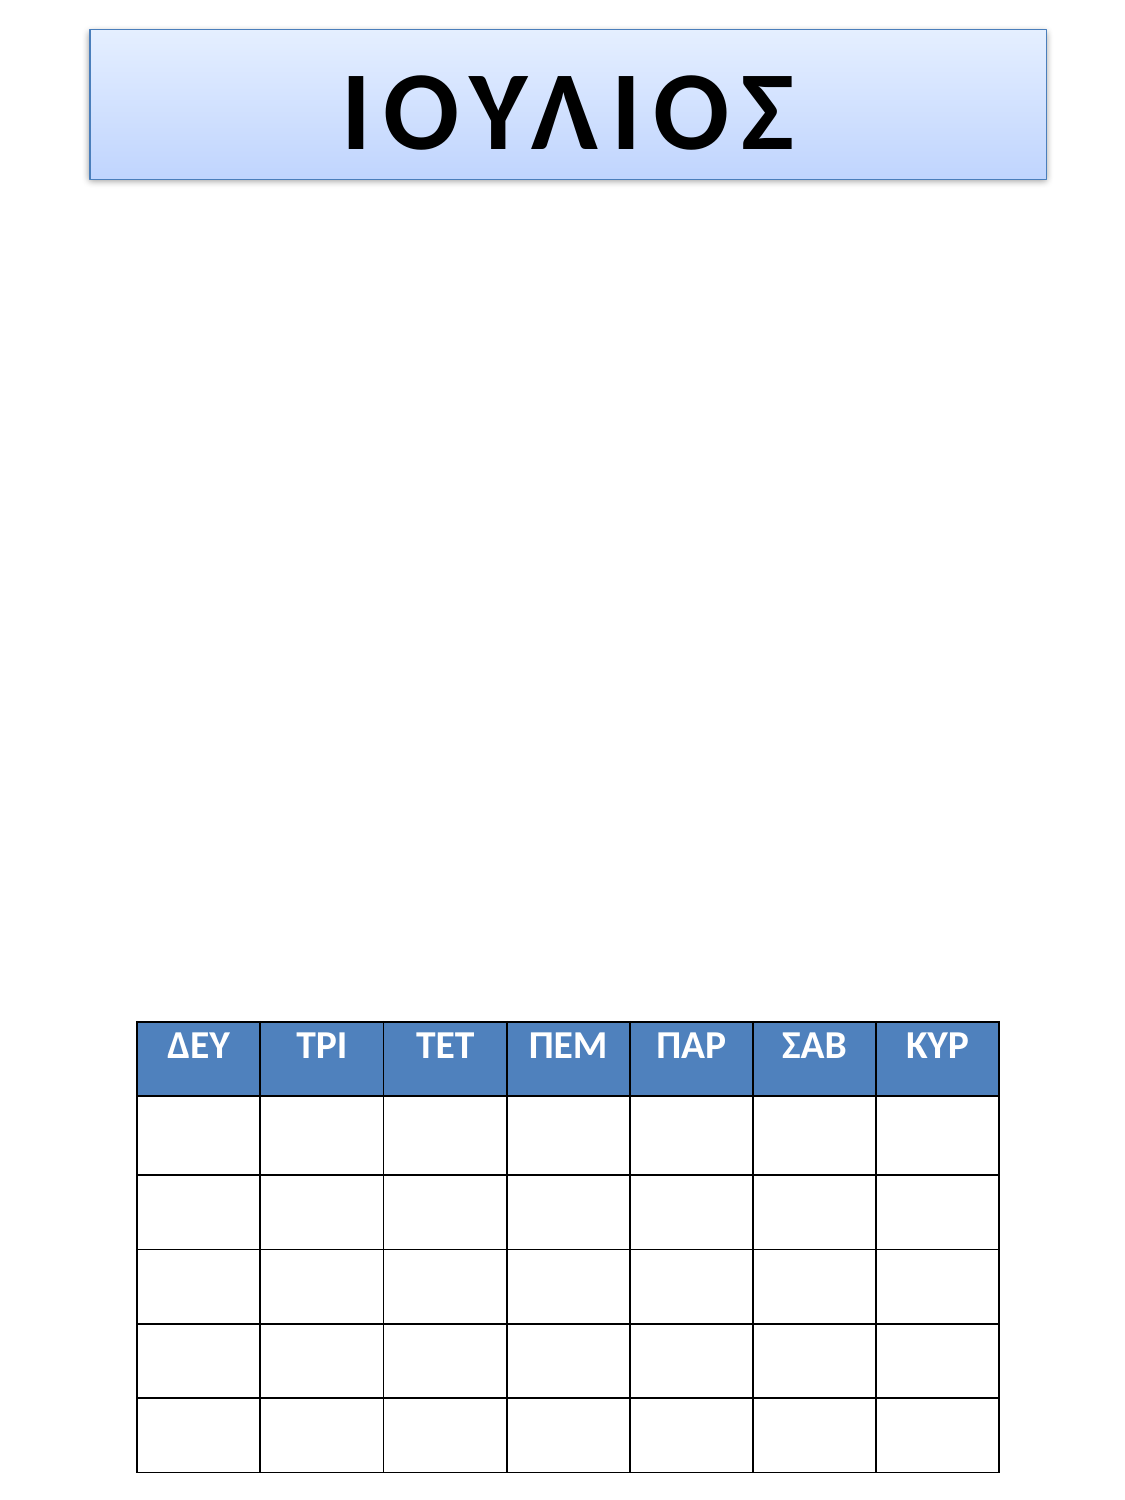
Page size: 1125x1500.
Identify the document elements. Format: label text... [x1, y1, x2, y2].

table_cell [508, 1250, 629, 1323]
table_cell [508, 1325, 629, 1397]
table_cell [384, 1250, 506, 1323]
table_cell [631, 1399, 752, 1472]
table_cell [261, 1250, 383, 1323]
table_cell [138, 1325, 259, 1397]
table_cell [384, 1176, 506, 1249]
table_cell [261, 1399, 383, 1472]
table_cell [261, 1097, 383, 1174]
table_cell [631, 1176, 752, 1249]
table_cell [877, 1325, 998, 1397]
table_cell [631, 1325, 752, 1397]
table_cell [508, 1176, 629, 1249]
table_cell [138, 1250, 259, 1323]
table_header ΚΥΡ [877, 1023, 998, 1095]
table_header ΠΑΡ [631, 1023, 752, 1095]
table_cell [138, 1176, 259, 1249]
table_cell [877, 1176, 998, 1249]
table_cell [261, 1325, 383, 1397]
table_cell [754, 1250, 875, 1323]
table_cell [754, 1325, 875, 1397]
table_cell [384, 1325, 506, 1397]
table_cell [384, 1097, 506, 1174]
table_header ΤΡΙ [261, 1023, 383, 1095]
table_cell [384, 1399, 506, 1472]
table_cell [138, 1097, 259, 1174]
table_cell [754, 1097, 875, 1174]
table_header ΣΑΒ [754, 1023, 875, 1095]
table_cell [631, 1250, 752, 1323]
table_header ΤΕΤ [384, 1023, 506, 1095]
table_cell [877, 1250, 998, 1323]
table_cell [754, 1176, 875, 1249]
table_cell [877, 1399, 998, 1472]
table_header ΔΕΥ [138, 1023, 259, 1095]
table_header ΠΕΜ [508, 1023, 629, 1095]
table_cell [877, 1097, 998, 1174]
table_cell [261, 1176, 383, 1249]
table_cell [631, 1097, 752, 1174]
table_cell [754, 1399, 875, 1472]
table_cell [508, 1399, 629, 1472]
text_box ΙΟΥΛΙΟΣ [89, 29, 1047, 180]
table_cell [138, 1399, 259, 1472]
table_cell [508, 1097, 629, 1174]
